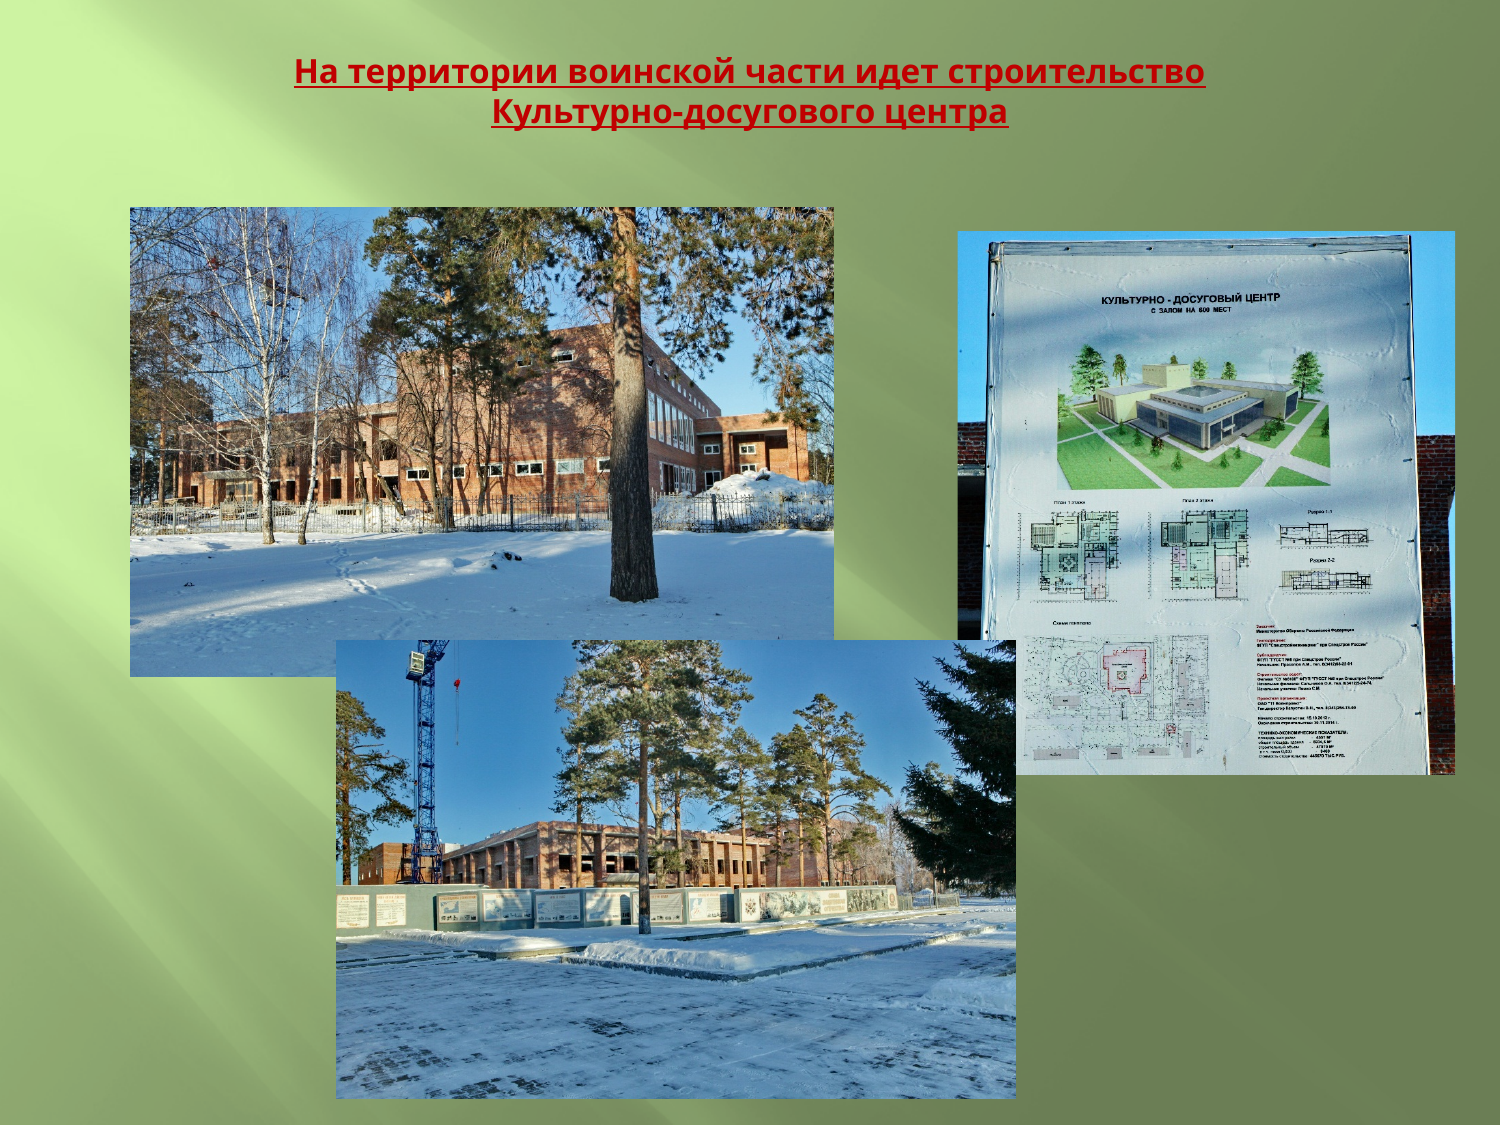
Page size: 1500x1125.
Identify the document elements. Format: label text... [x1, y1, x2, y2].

title На территории воинской части идет строительство Культурно-досугового центра [75, 42, 1425, 138]
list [957, 231, 1456, 776]
picture [130, 207, 1016, 1099]
